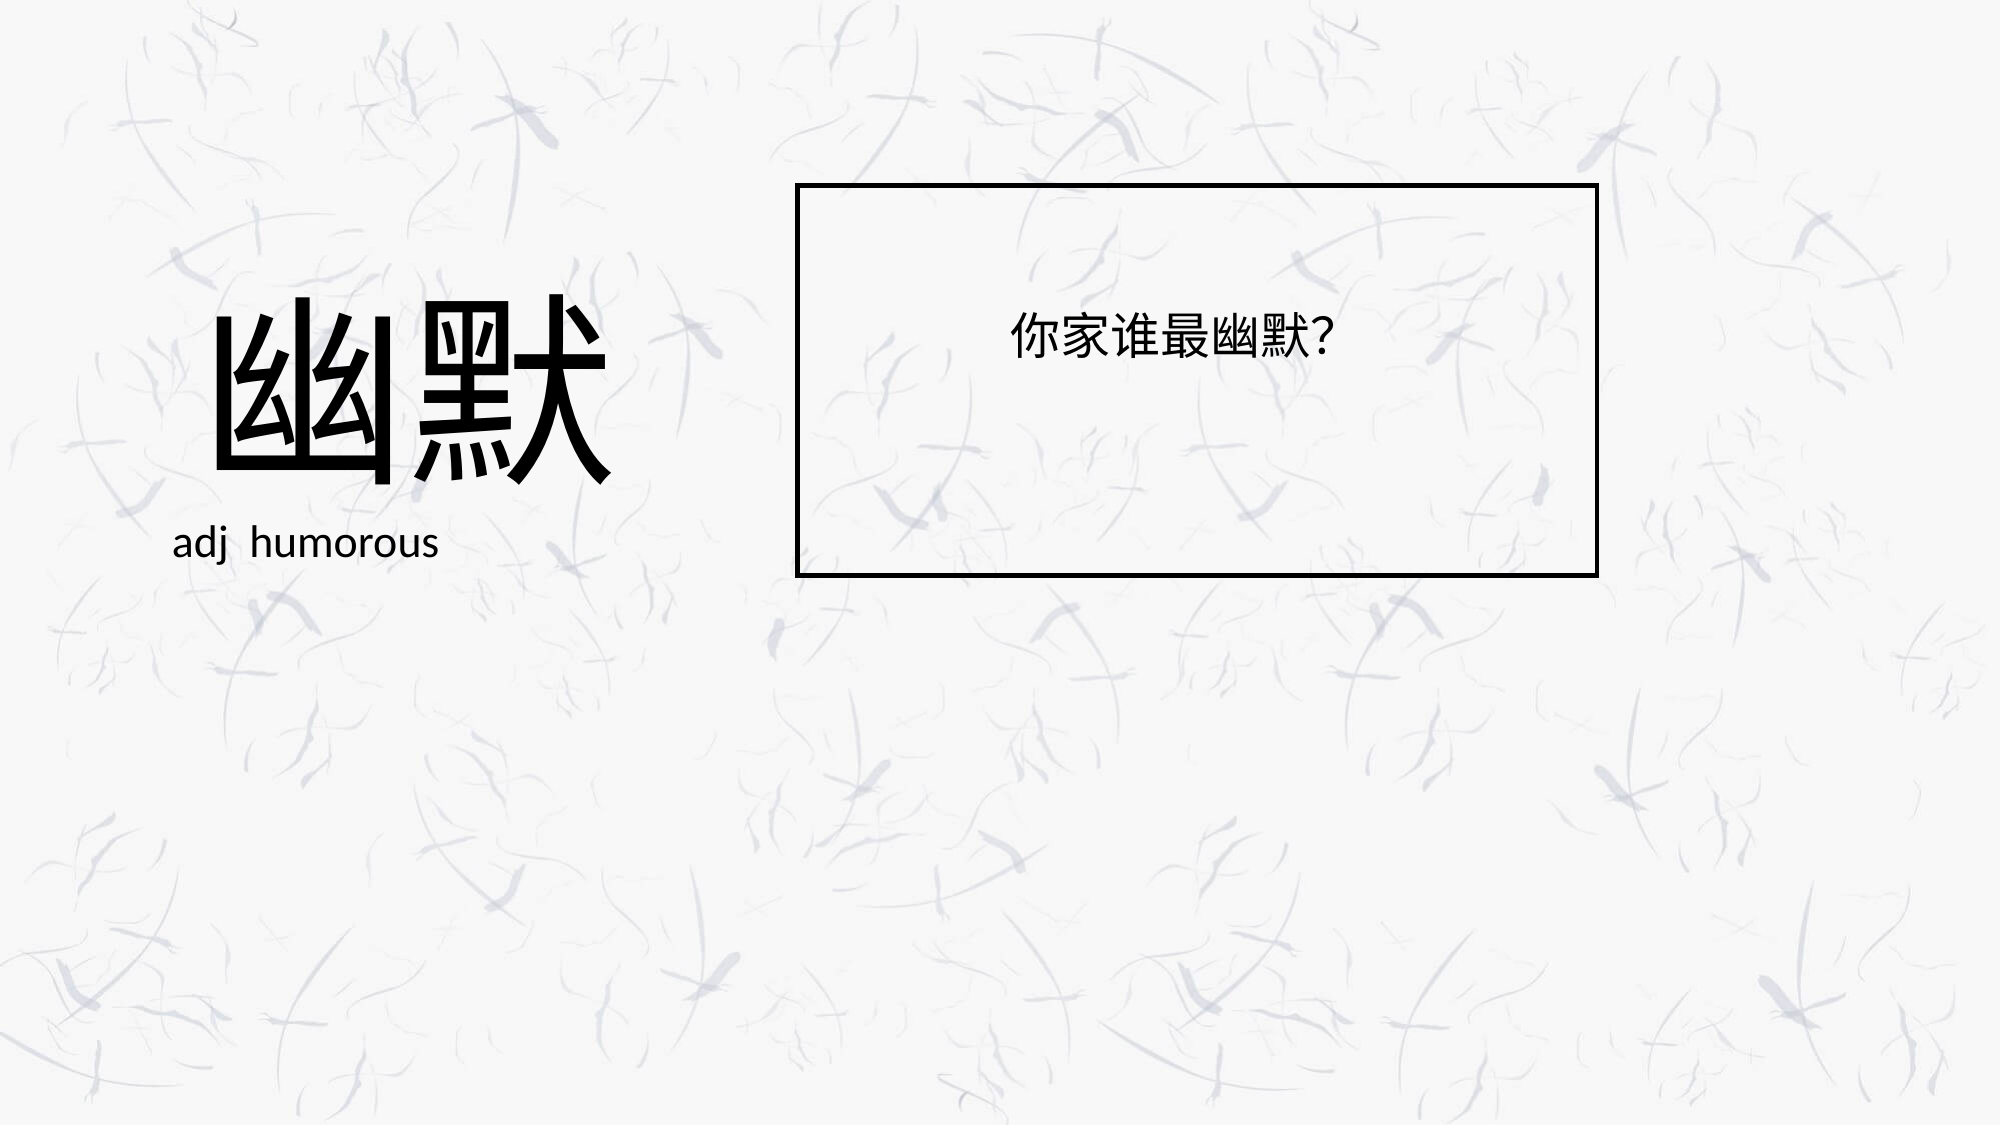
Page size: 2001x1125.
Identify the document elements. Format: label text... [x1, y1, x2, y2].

text_box 你家谁最幽默？ [996, 297, 1376, 493]
text_box 幽默 adj humorous [0, 253, 797, 574]
text_box [797, 185, 1598, 576]
picture [0, 0, 2001, 1125]
